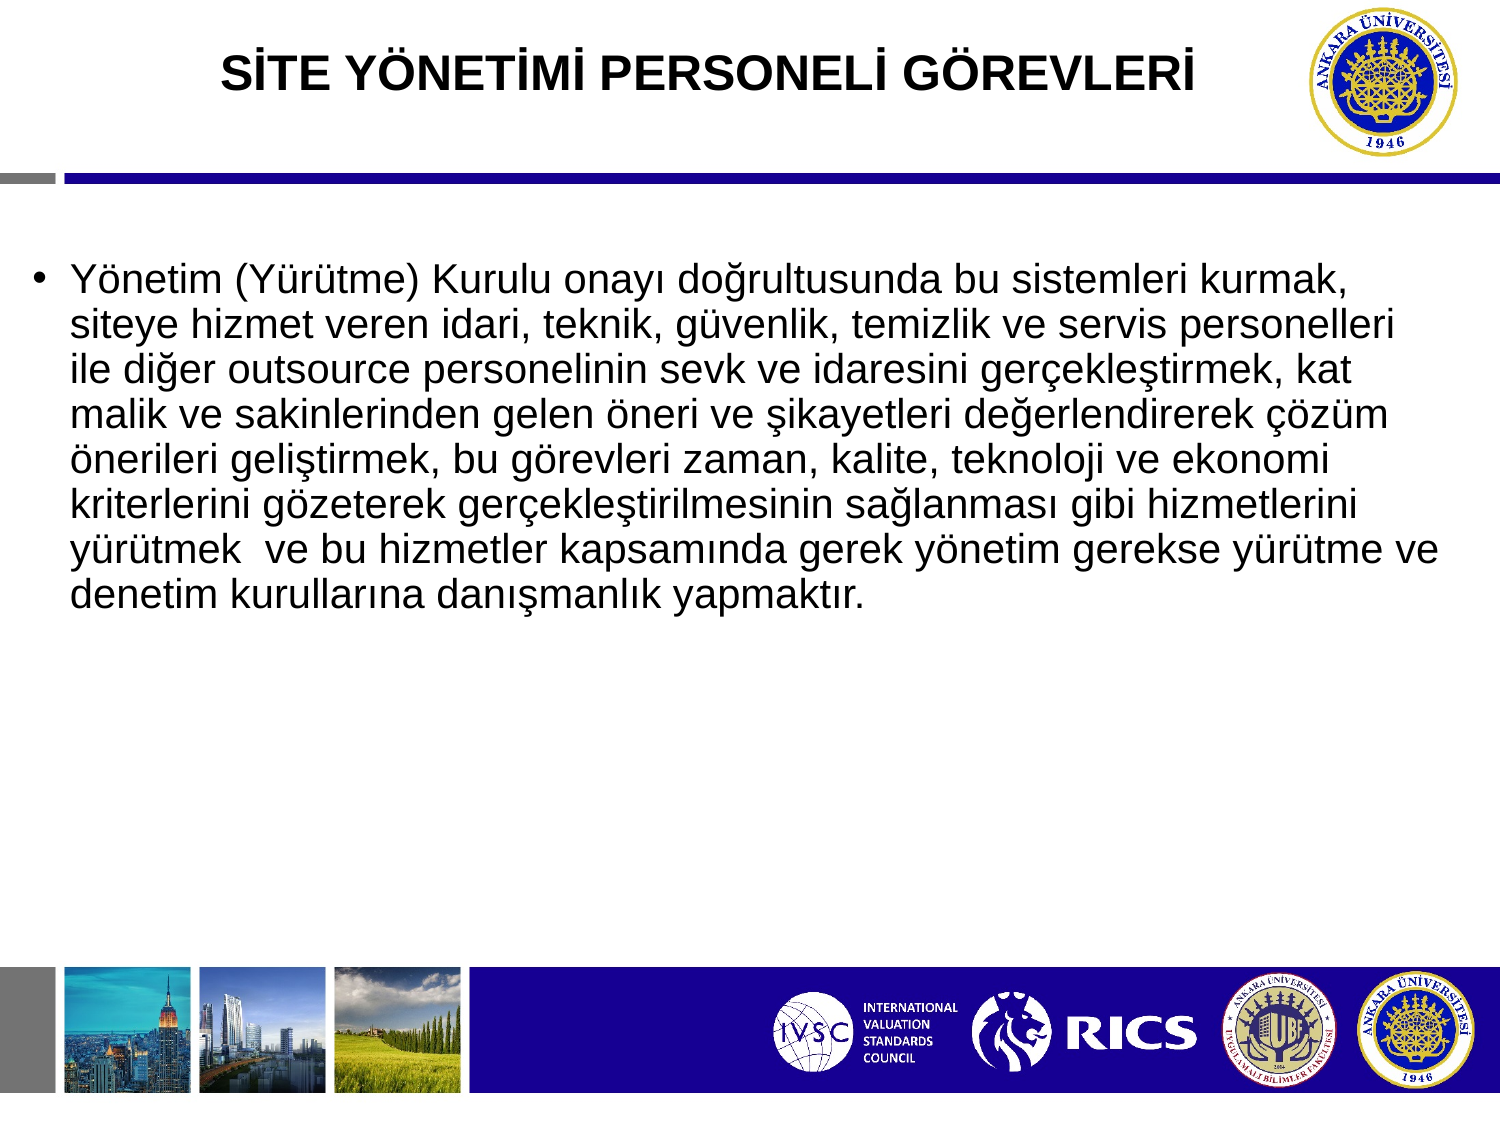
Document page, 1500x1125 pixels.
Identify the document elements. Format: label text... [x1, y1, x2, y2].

list Yönetim (Yürütme) Kurulu onayı doğrultusunda bu sistemleri kurmak, siteye hizmet veren idari, teknik, güvenlik, temizlik ve servis personelleri ile diğer outsource personelinin sevk ve idaresini gerçekleştirmek, kat malik ve sakinlerinden gelen öneri ve şikayetleri değerlendirerek çözüm önerileri geliştirmek, bu görevleri zaman, kalite, teknoloji ve ekonomi kriterlerini gözeterek gerçekleştirilmesinin sağlanması gibi hizmetlerini yürütmek ve bu hizmetler kapsamında gerek yönetim gerekse yürütme ve denetim kurullarına danışmanlık yapmaktır. [32, 257, 1448, 930]
picture [0, 0, 1500, 1125]
title SİTE YÖNETİMİ PERSONELİ GÖREVLERİ [65, 47, 1353, 155]
